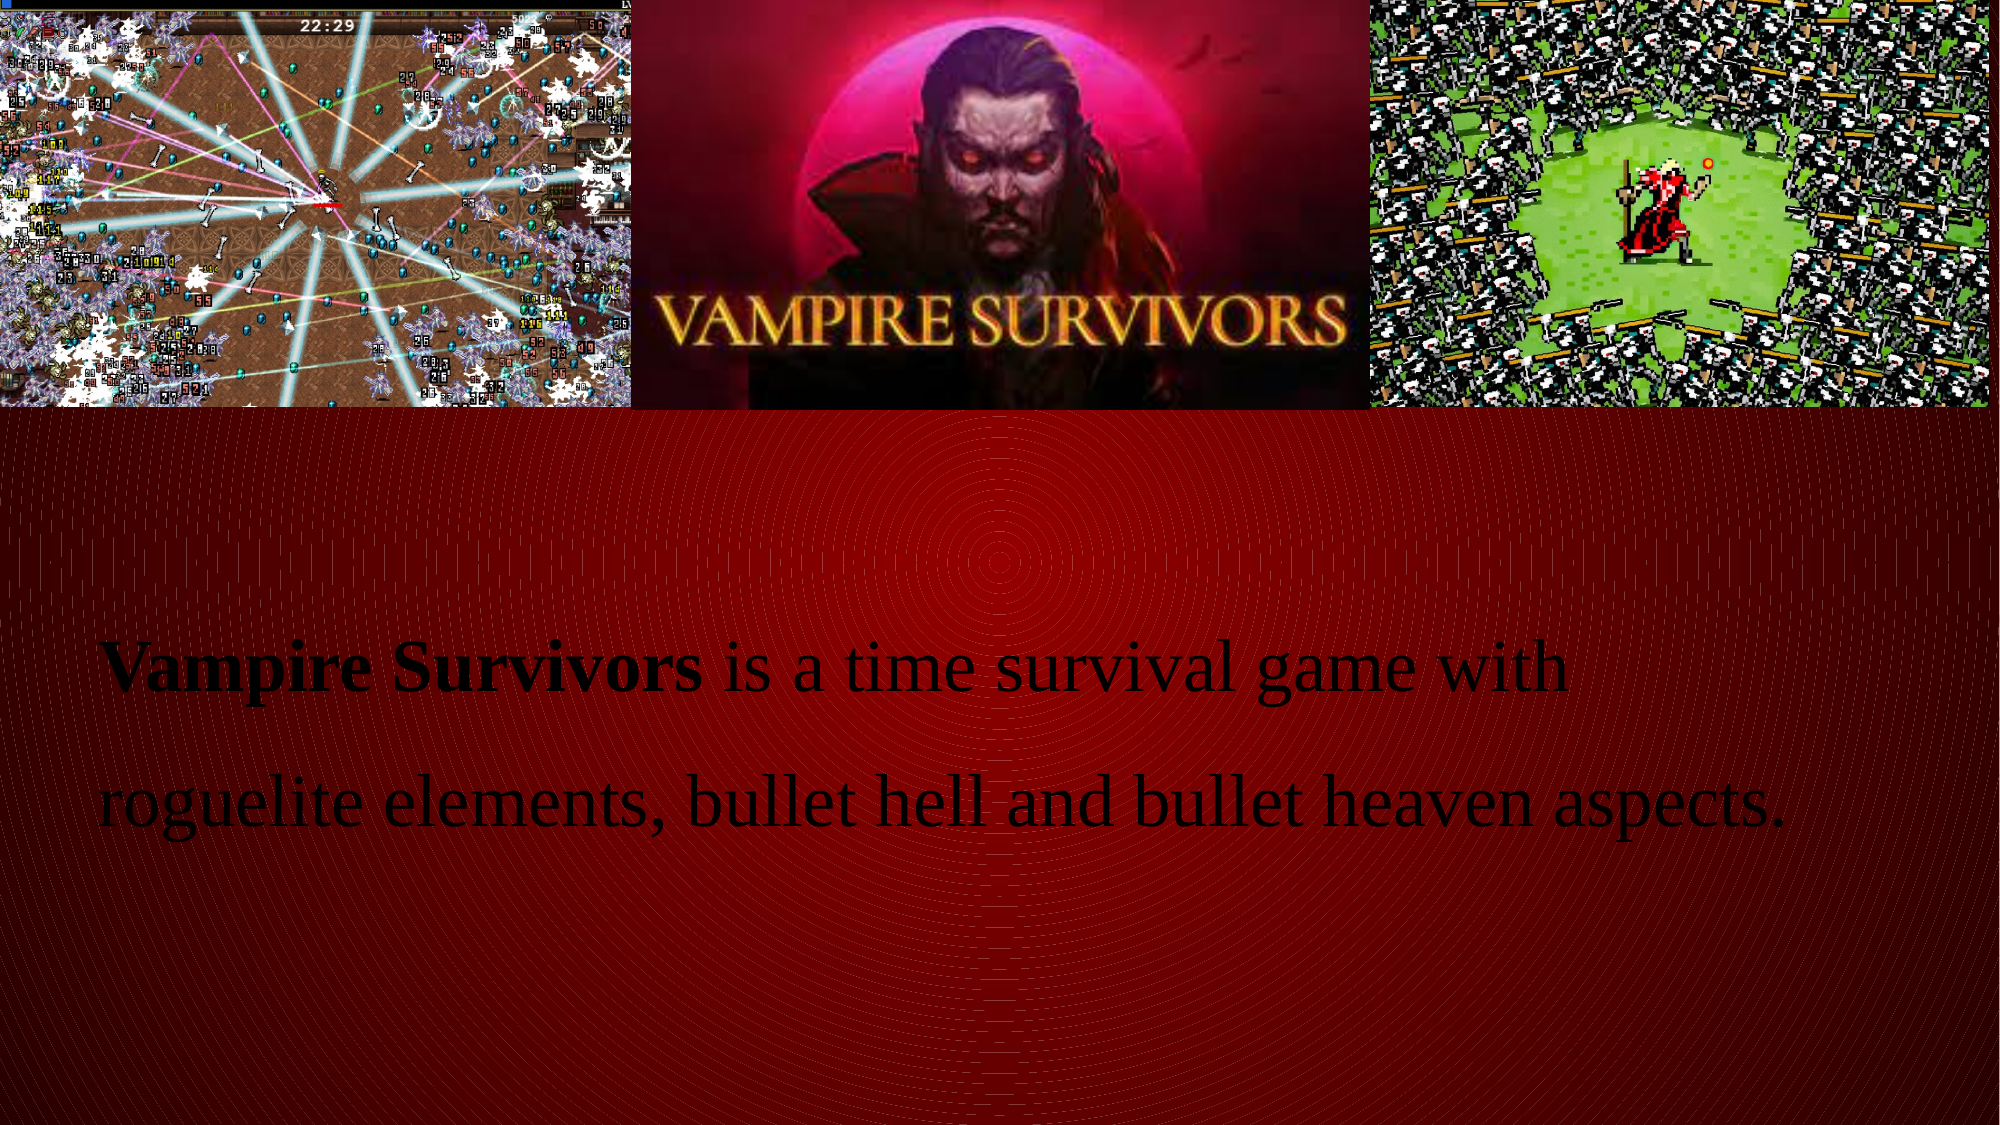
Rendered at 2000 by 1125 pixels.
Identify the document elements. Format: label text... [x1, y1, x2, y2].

text_box Vampire Survivors is a time survival game with roguelite elements, bullet hell and bullet heaven aspects. [78, 561, 1874, 1119]
picture [0, 0, 1990, 411]
